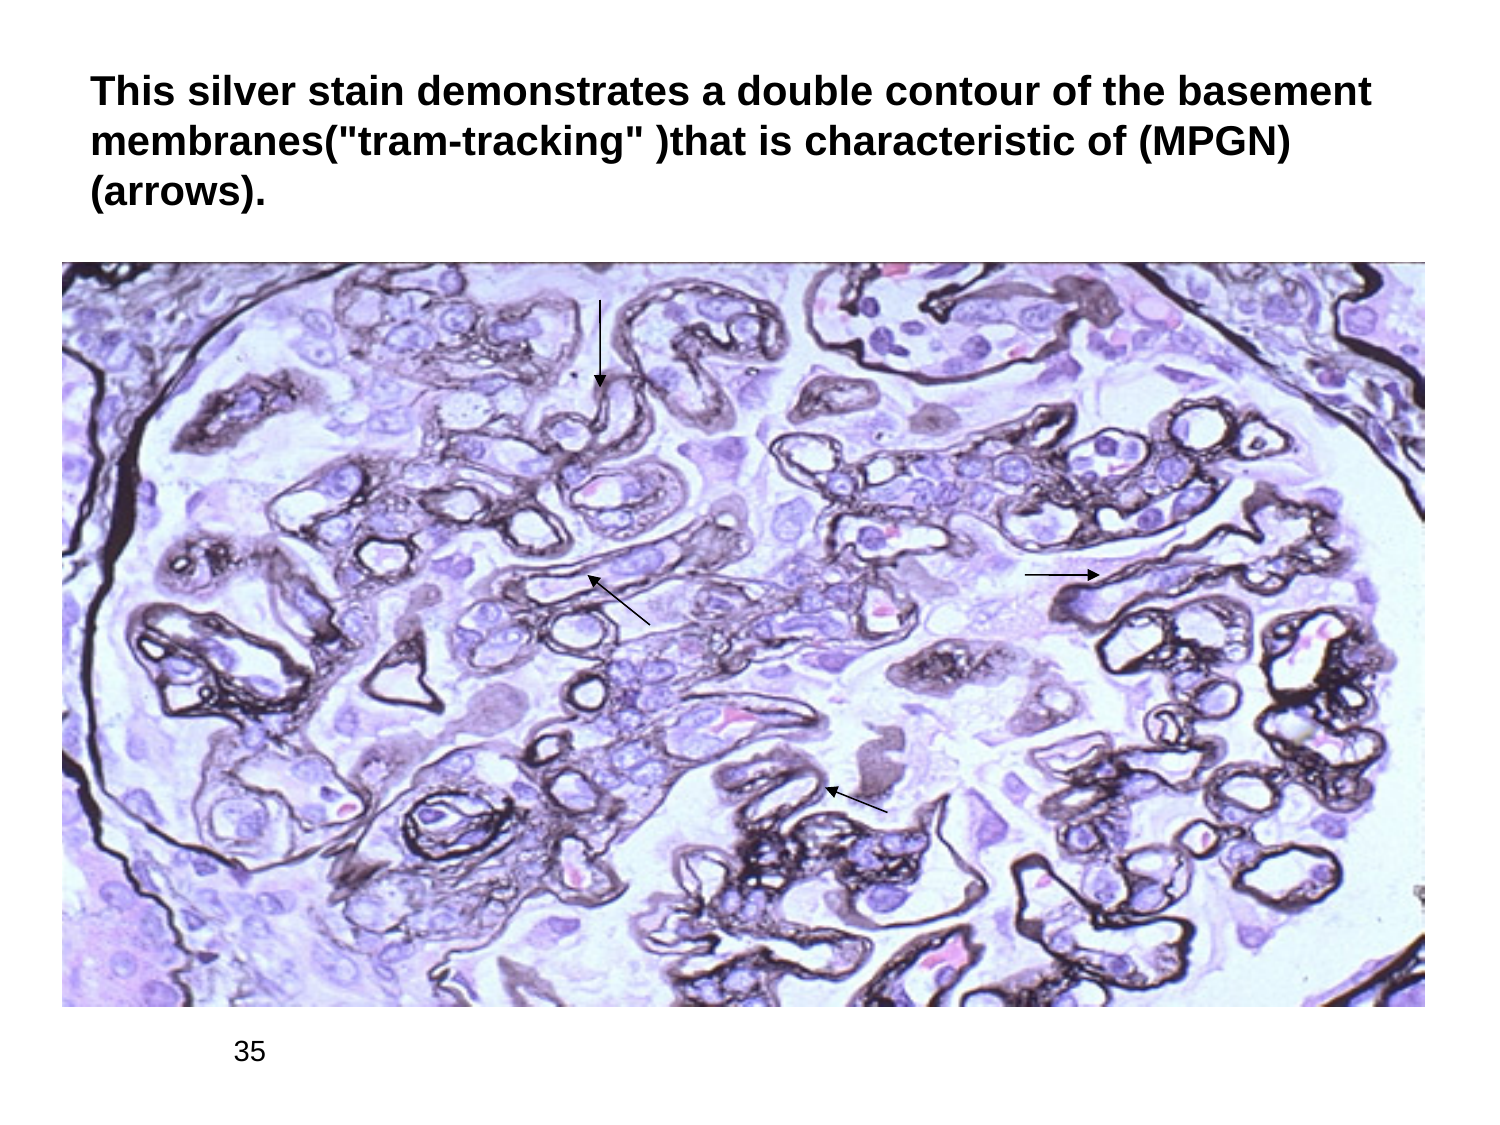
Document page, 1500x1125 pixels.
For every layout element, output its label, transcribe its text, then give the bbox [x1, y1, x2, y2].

slide_number 35 [74, 1024, 426, 1103]
picture [62, 262, 1426, 1007]
title This silver stain demonstrates a double contour of the basement membranes("tram-tracking" )that is characteristic of (MPGN)(arrows). [74, 44, 1426, 233]
